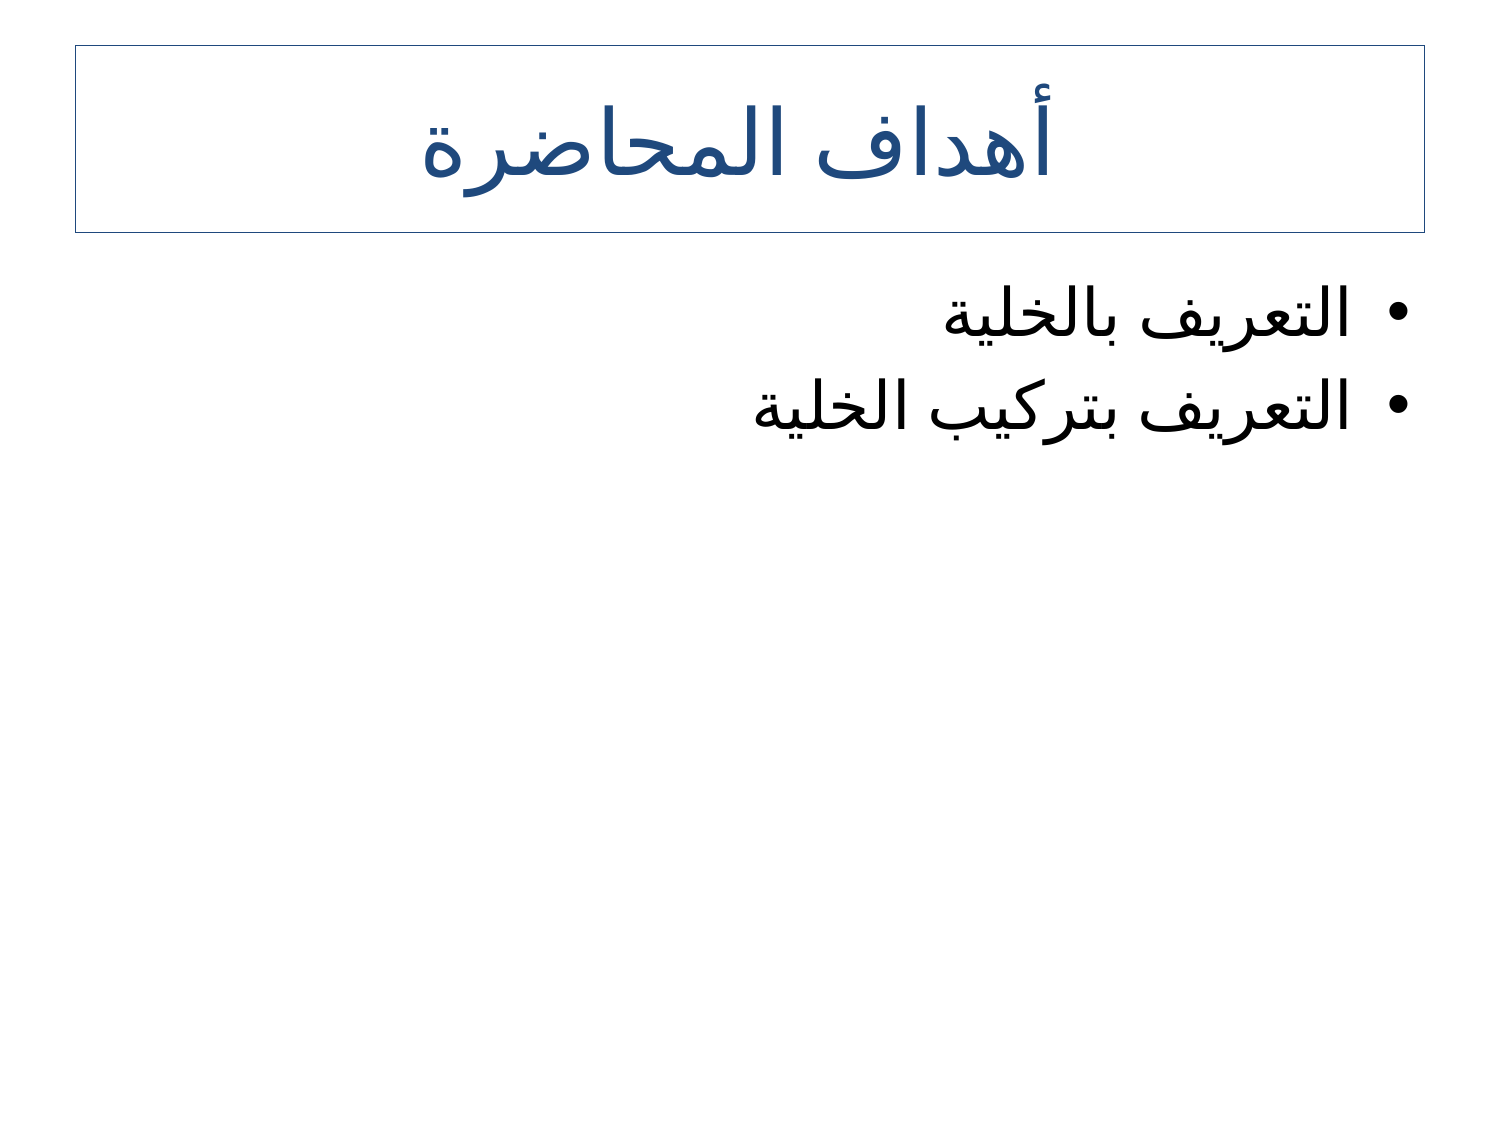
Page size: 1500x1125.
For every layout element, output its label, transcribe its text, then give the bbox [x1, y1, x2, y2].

list التعريف بالخلية التعريف بتركيب الخلية [75, 262, 1425, 1005]
title أهداف المحاضرة [75, 45, 1425, 233]
